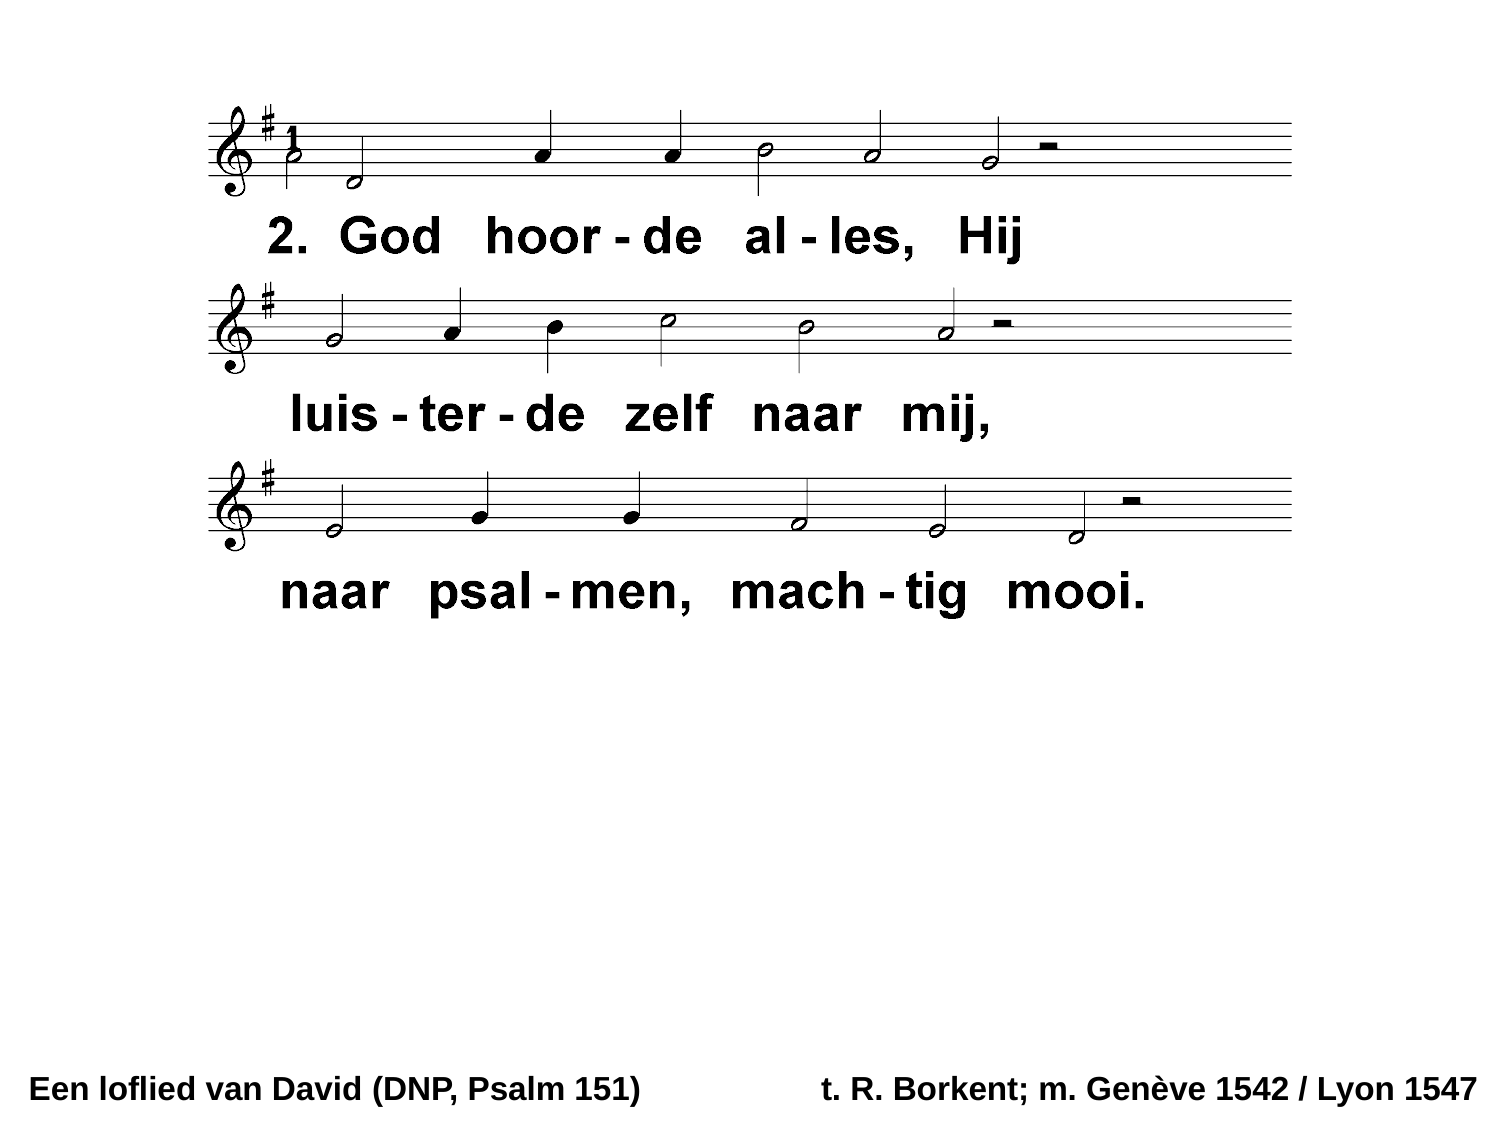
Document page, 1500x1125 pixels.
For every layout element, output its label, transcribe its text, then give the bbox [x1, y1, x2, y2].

text_box Een loflied van David (DNP, Psalm 151) t. R. Borkent; m. Genève 1542 / Lyon 1547 [13, 1059, 1495, 1115]
picture [208, 103, 1292, 620]
